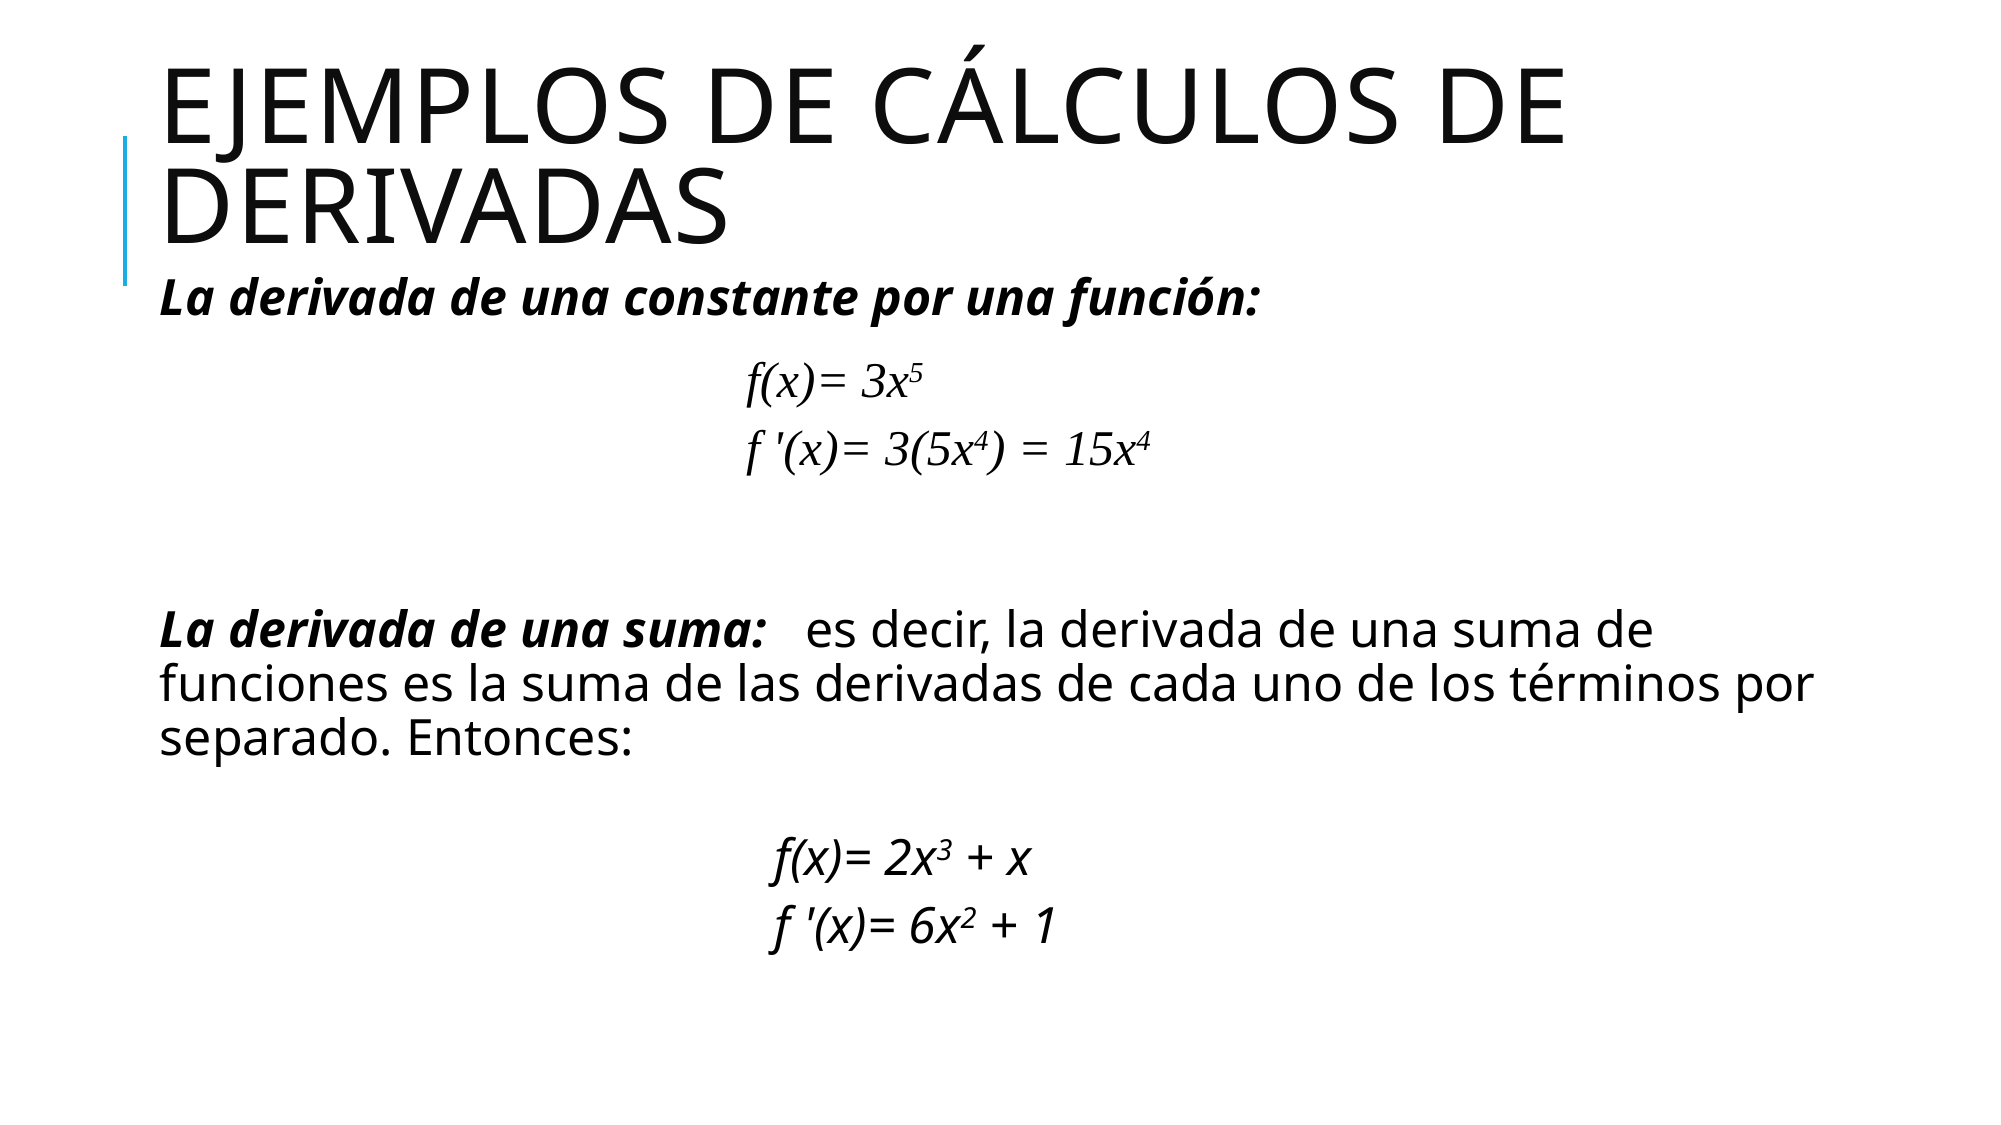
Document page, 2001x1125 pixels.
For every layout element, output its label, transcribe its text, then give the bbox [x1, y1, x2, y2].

table_header f(x)= 2x3 + x f '(x)= 6x2 + 1 [759, 815, 1109, 966]
table_header f(x)= 3x5 f '(x)= 3(5x4) = 15x4 [731, 336, 1222, 488]
title Ejemplos de cálculos de derivadas [143, 93, 1863, 234]
